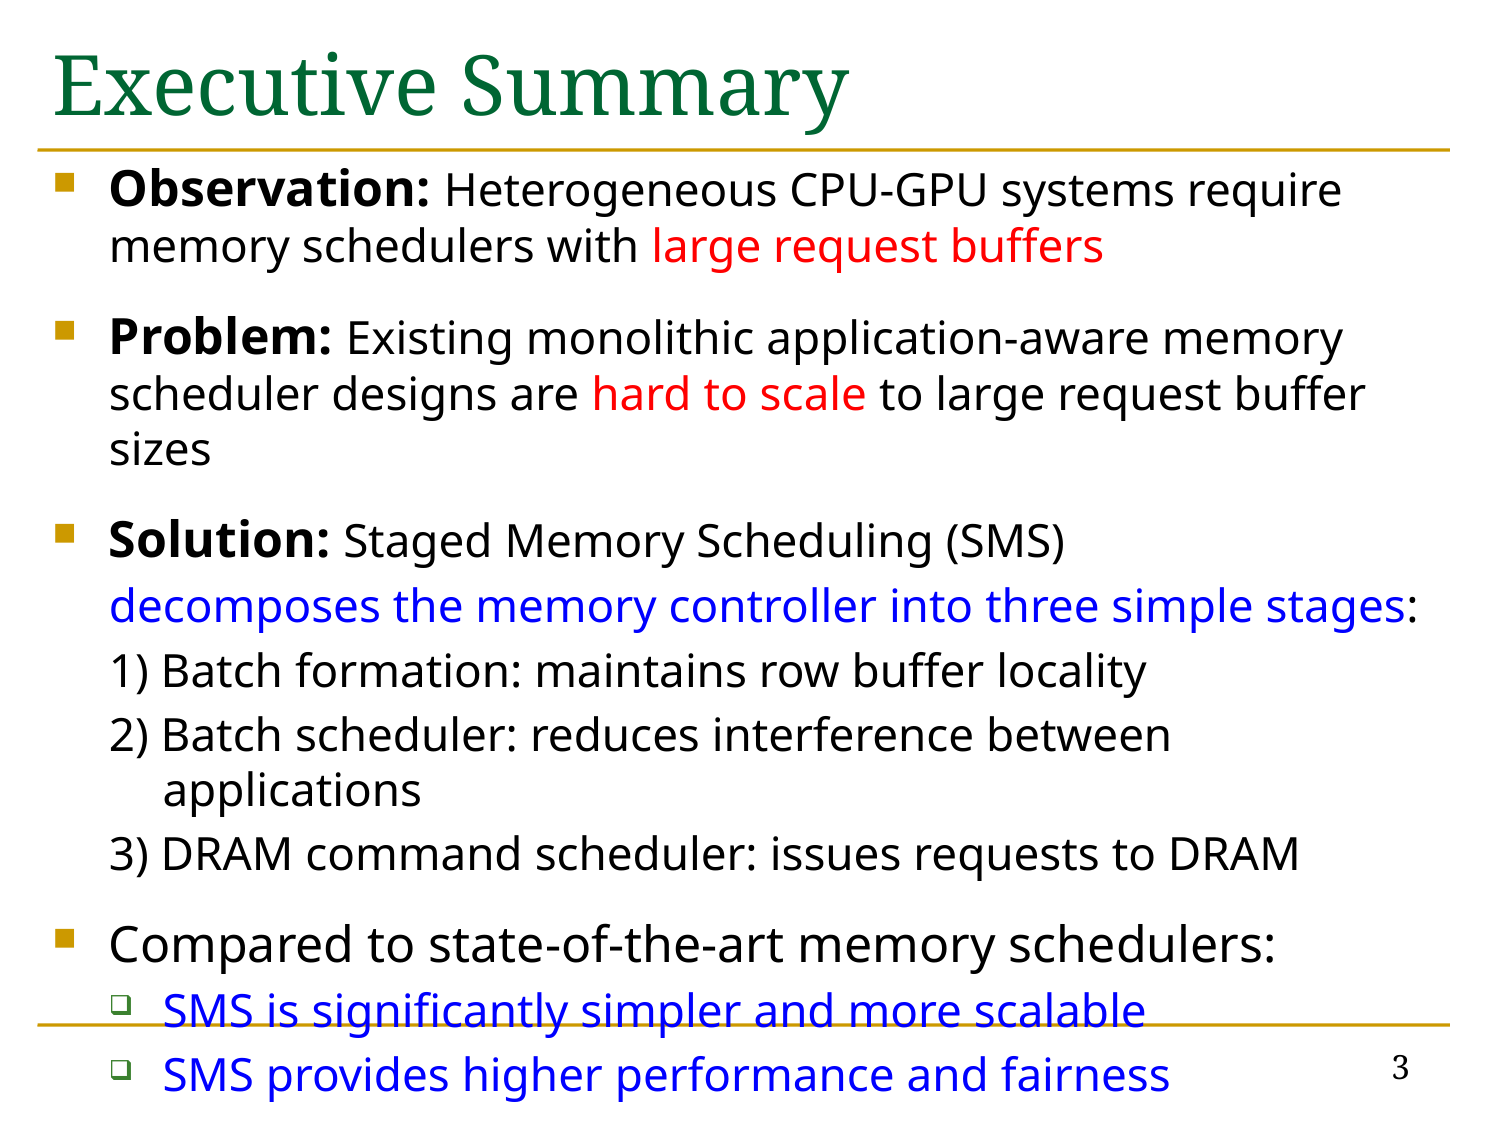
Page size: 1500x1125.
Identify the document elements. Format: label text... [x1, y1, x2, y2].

list Observation: Heterogeneous CPU-GPU systems require memory schedulers with large request buffers Problem: Existing monolithic application-aware memory scheduler designs are hard to scale to large request buffer sizes Solution: Staged Memory Scheduling (SMS) decomposes the memory controller into three simple stages: 1) Batch formation: maintains row buffer locality 2) Batch scheduler: reduces interference between applications 3) DRAM command scheduler: issues requests to DRAM Compared to state-of-the-art memory schedulers: SMS is significantly simpler and more scalable SMS provides higher performance and fairness [37, 148, 1451, 1026]
slide_number 3 [1074, 1023, 1426, 1100]
title Executive Summary [37, 24, 1451, 148]
